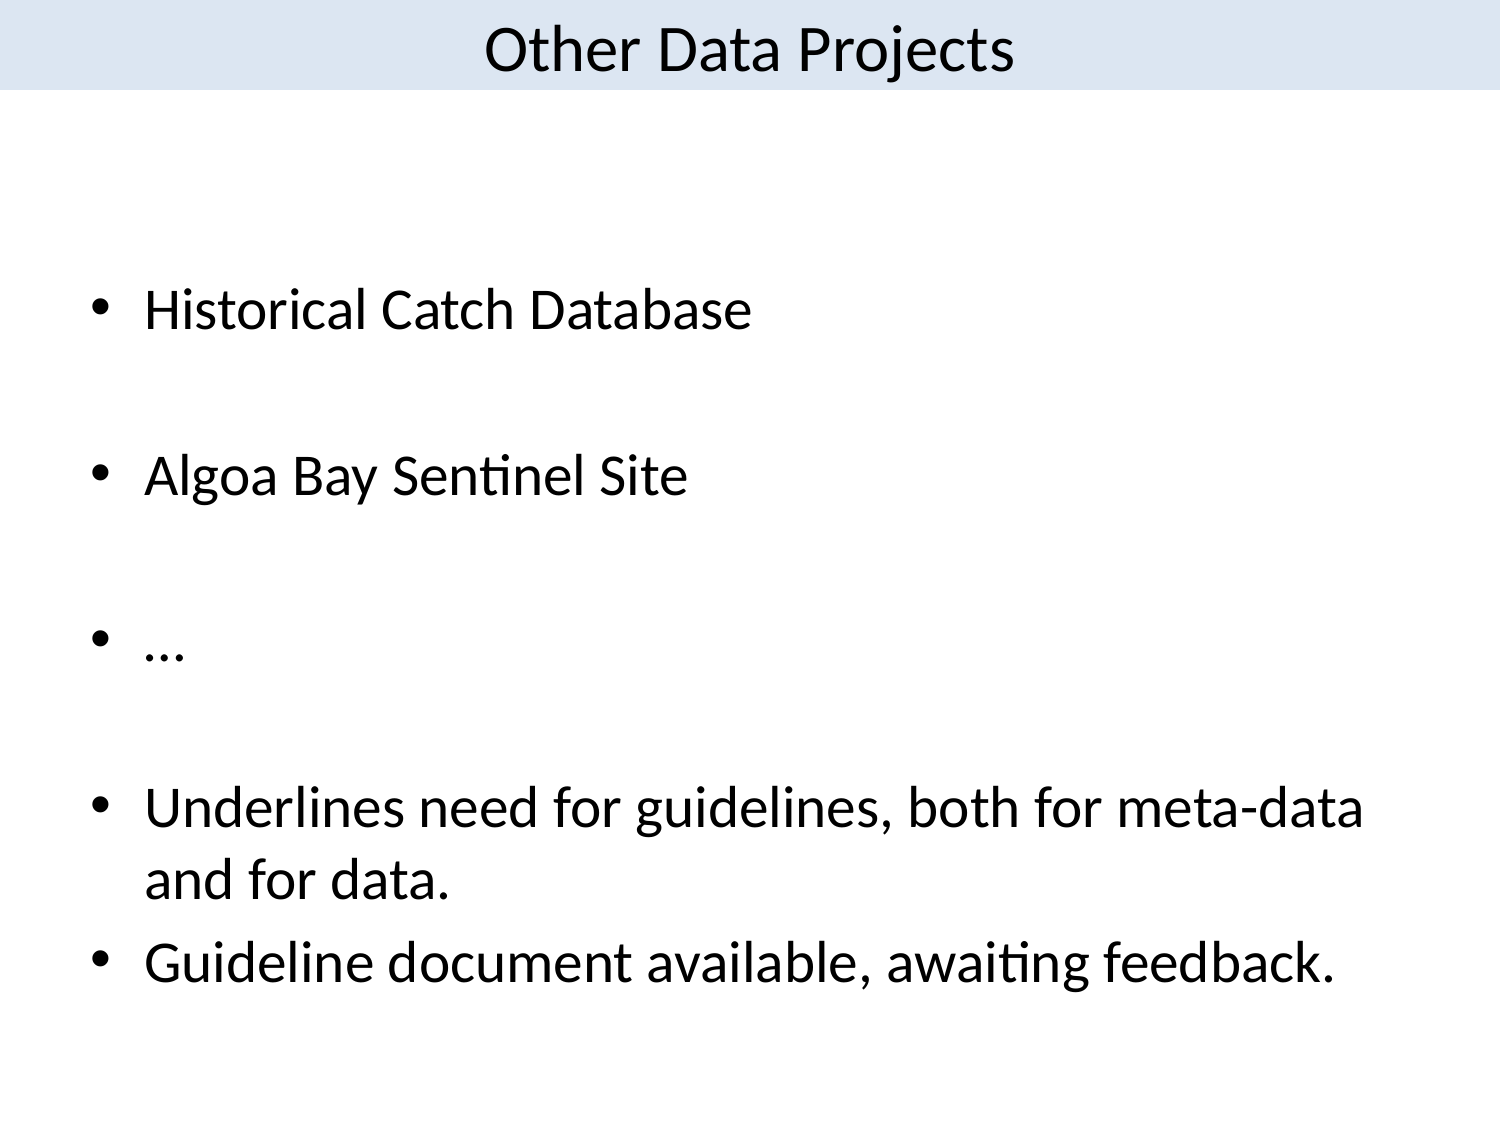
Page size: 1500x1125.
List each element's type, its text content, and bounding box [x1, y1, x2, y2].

title Other Data Projects [0, 0, 1500, 90]
list Historical Catch Database Algoa Bay Sentinel Site … Underlines need for guidelines, both for meta-data and for data. Guideline document available, awaiting feedback. [75, 262, 1425, 1005]
